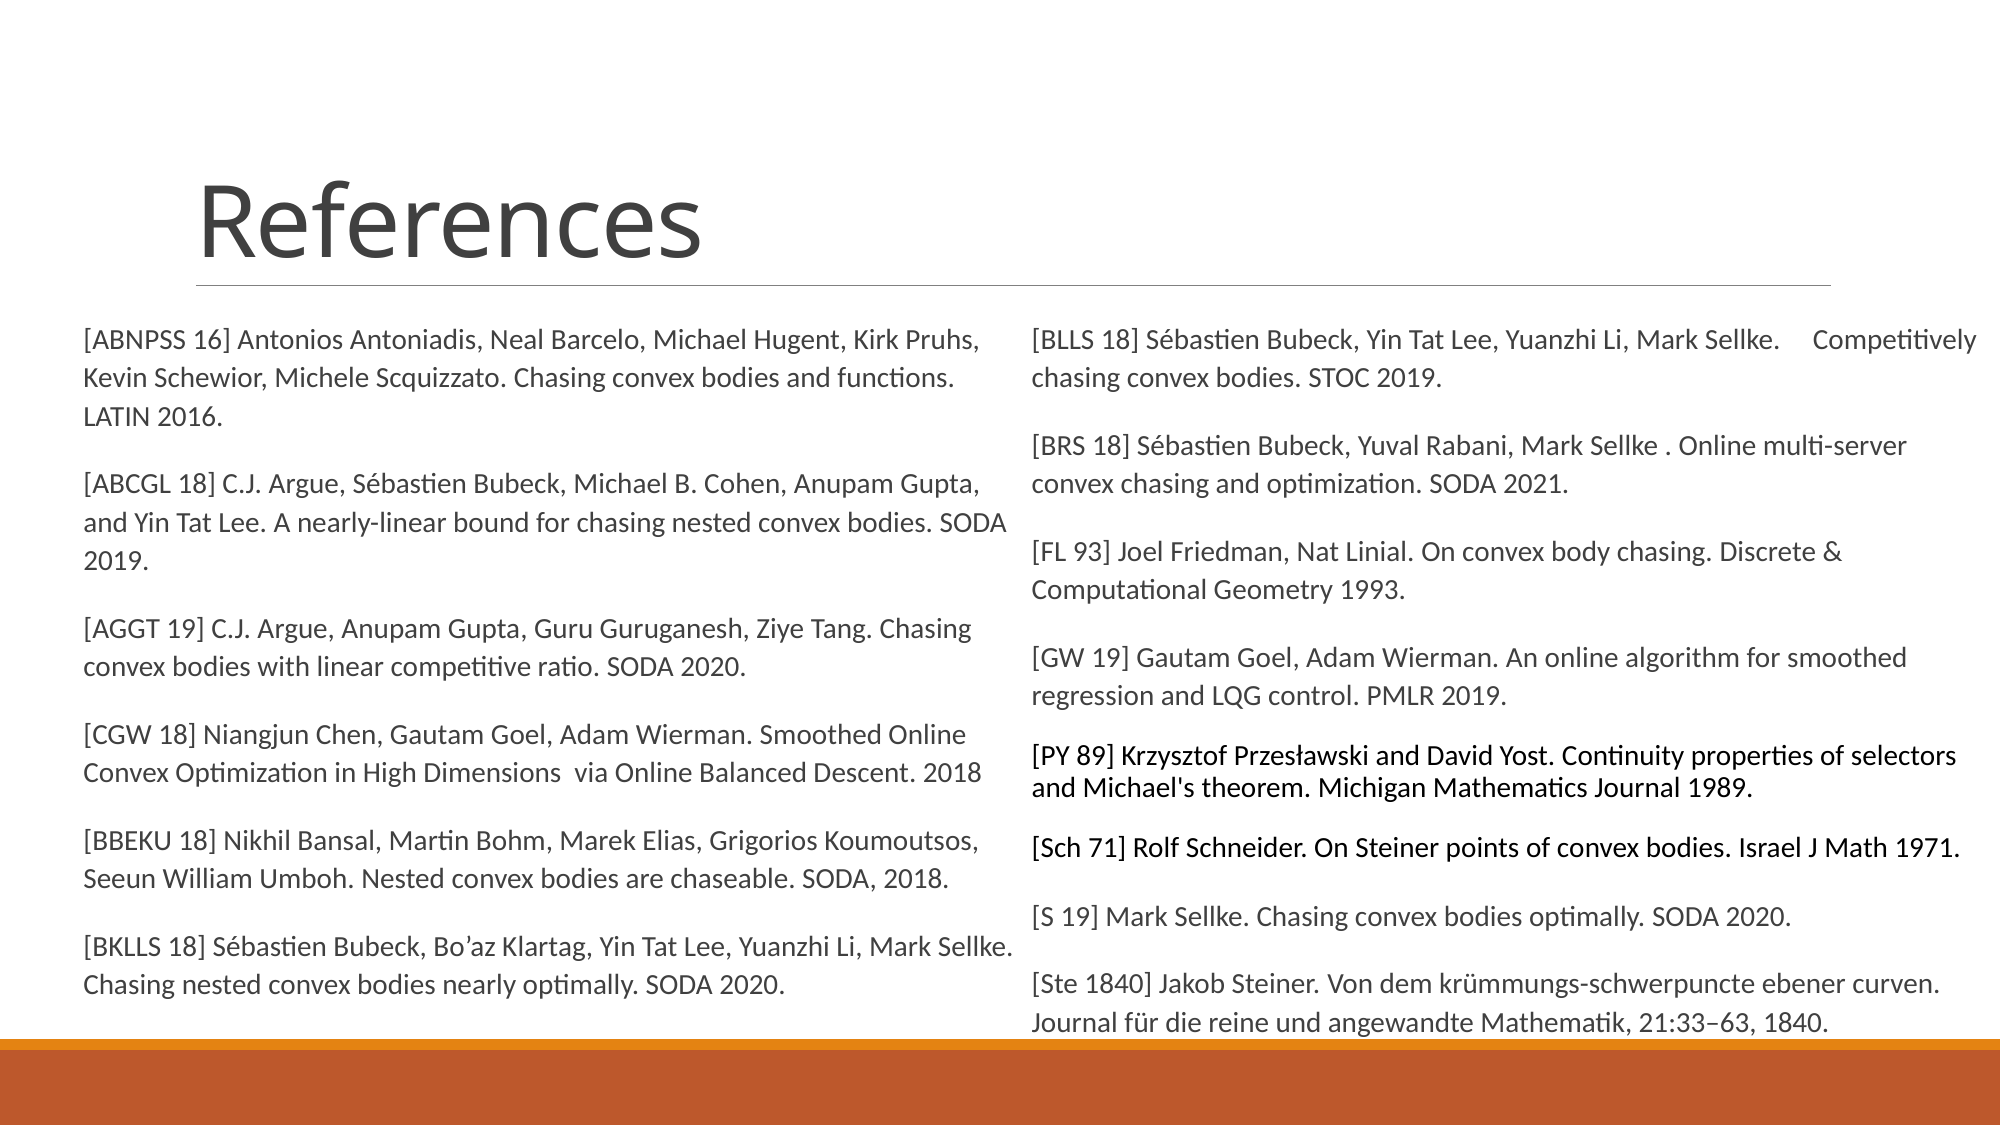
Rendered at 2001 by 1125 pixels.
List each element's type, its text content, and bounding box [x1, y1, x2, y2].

list [ABNPSS 16] Antonios Antoniadis, Neal Barcelo, Michael Hugent, Kirk Pruhs, Kevin Schewior, Michele Scquizzato. Chasing convex bodies and functions. LATIN 2016. [ABCGL 18] C.J. Argue, Sébastien Bubeck, Michael B. Cohen, Anupam Gupta, and Yin Tat Lee. A nearly-linear bound for chasing nested convex bodies. SODA 2019. [AGGT 19] C.J. Argue, Anupam Gupta, Guru Guruganesh, Ziye Tang. Chasing convex bodies with linear competitive ratio. SODA 2020. [CGW 18] Niangjun Chen, Gautam Goel, Adam Wierman. Smoothed Online Convex Optimization in High Dimensions via Online Balanced Descent. 2018 [BBEKU 18] Nikhil Bansal, Martin Bohm, Marek Elias, Grigorios Koumoutsos, Seeun William Umboh. Nested convex bodies are chaseable. SODA, 2018. [BKLLS 18] Sébastien Bubeck, Bo’az Klartag, Yin Tat Lee, Yuanzhi Li, Mark Sellke. Chasing nested convex bodies nearly optimally. SODA 2020. [BLLS 18] Sébastien Bubeck, Yin Tat Lee, Yuanzhi Li, Mark Sellke. Competitively chasing convex bodies. STOC 2019. [BRS 18] Sébastien Bubeck, Yuval Rabani, Mark Sellke . Online multi-server convex chasing and optimization. SODA 2021. [FL 93] Joel Friedman, Nat Linial. On convex body chasing. Discrete & Computational Geometry 1993. [GW 19] Gautam Goel, Adam Wierman. An online algorithm for smoothed regression and LQG control. PMLR 2019. [PY 89] Krzysztof Przesławski and David Yost. Continuity properties of selectors and Michael's theorem. Michigan Mathematics Journal 1989. [Sch 71] Rolf Schneider. On Steiner points of convex bodies. Israel J Math 1971. [S 19] Mark Sellke. Chasing convex bodies optimally. SODA 2020. [Ste 1840] Jakob Steiner. Von dem krümmungs-schwerpuncte ebener curven. Journal für die reine und angewandte Mathematik, 21:33–63, 1840. [83, 308, 1981, 1055]
title References [180, 47, 1830, 285]
